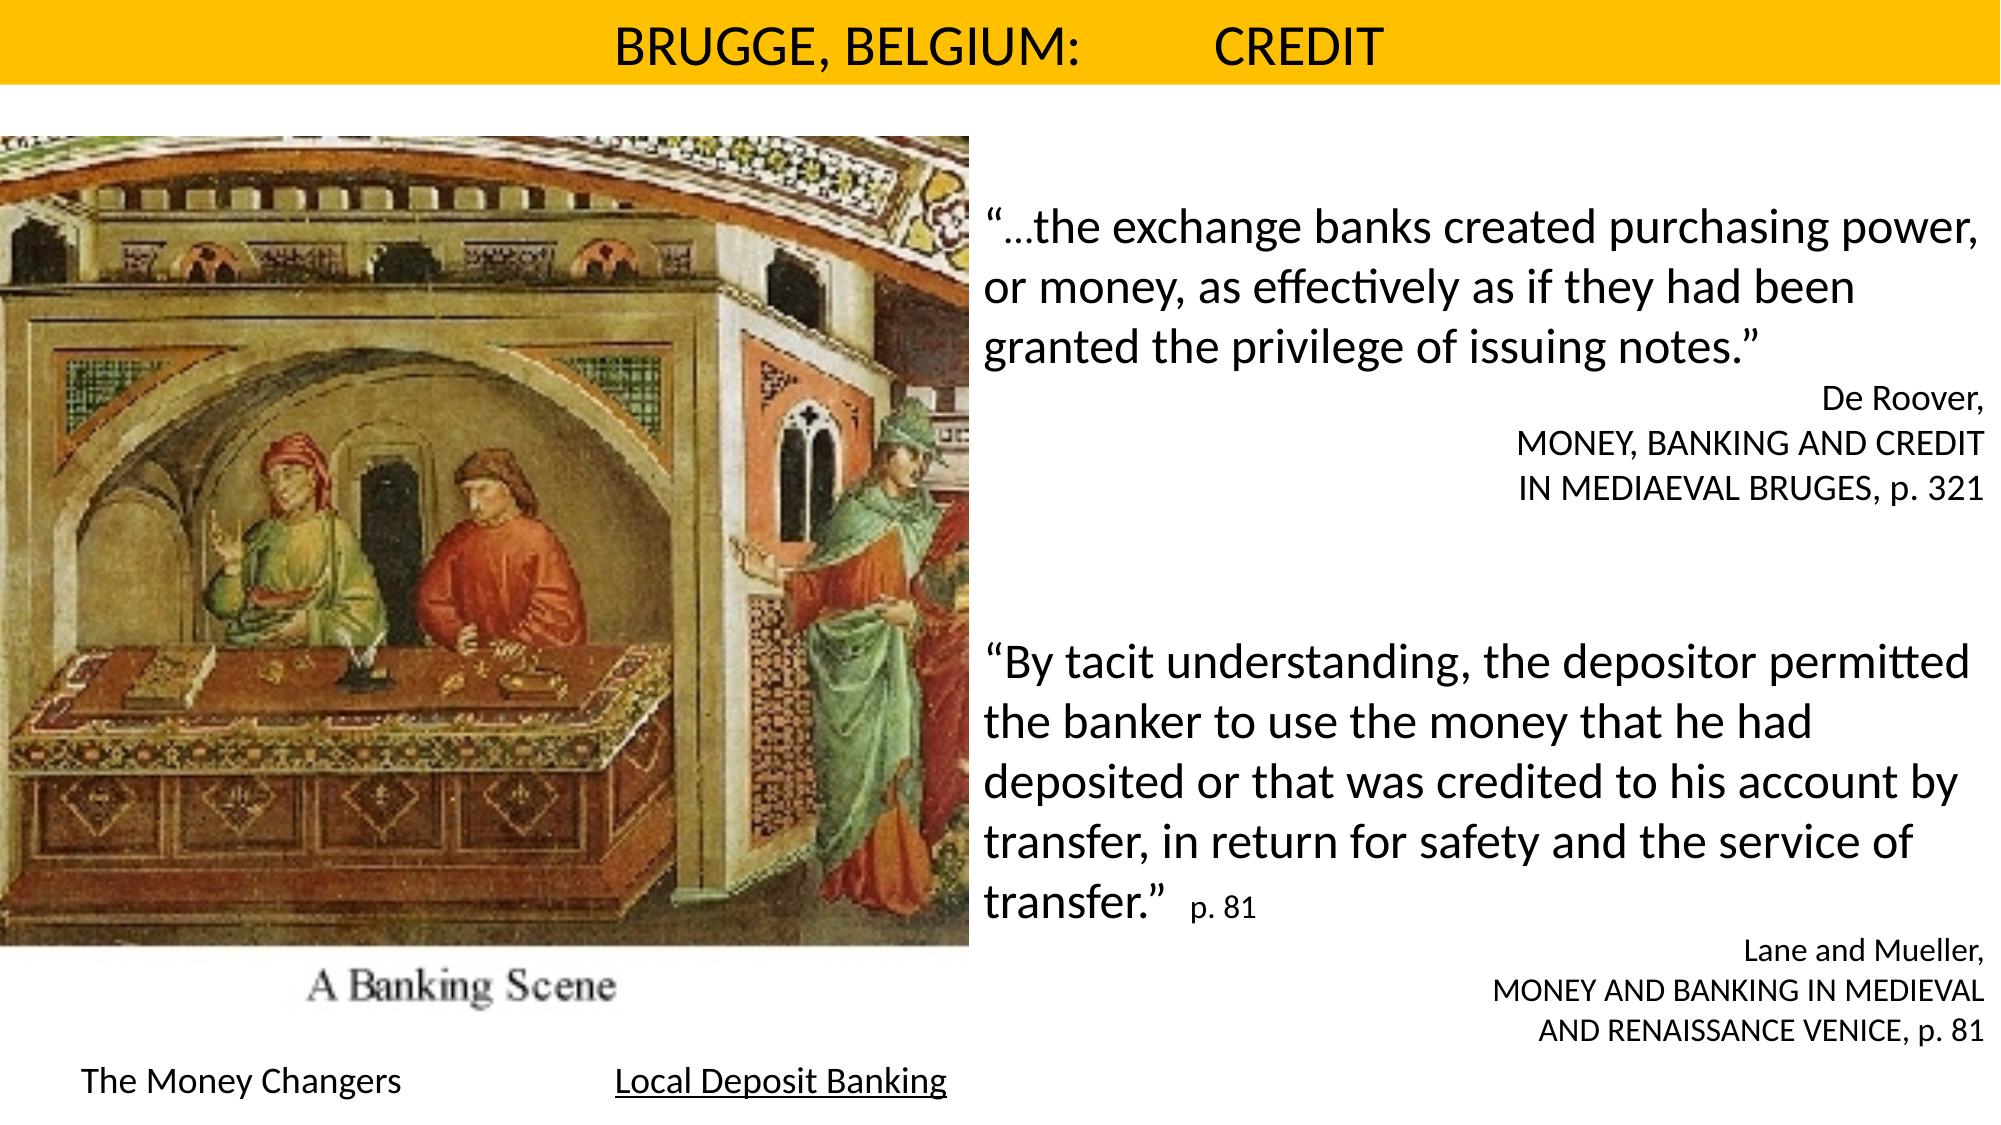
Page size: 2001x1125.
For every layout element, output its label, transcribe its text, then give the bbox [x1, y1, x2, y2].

text_box “…the exchange banks created purchasing power, or money, as effectively as if they had been granted the privilege of issuing notes.” De Roover, MONEY, BANKING AND CREDIT IN MEDIAEVAL BRUGES, p. 321 “By tacit understanding, the depositor permitted the banker to use the money that he had deposited or that was credited to his account by transfer, in return for safety and the service of transfer.” p. 81 Lane and Mueller, MONEY AND BANKING IN MEDIEVAL AND RENAISSANCE VENICE, p. 81 [968, 85, 2000, 1106]
text_box BRUGGE, BELGIUM: CREDIT [0, 0, 2000, 85]
picture [0, 136, 969, 1028]
text_box The Money Changers Local Deposit Banking [66, 1048, 963, 1108]
